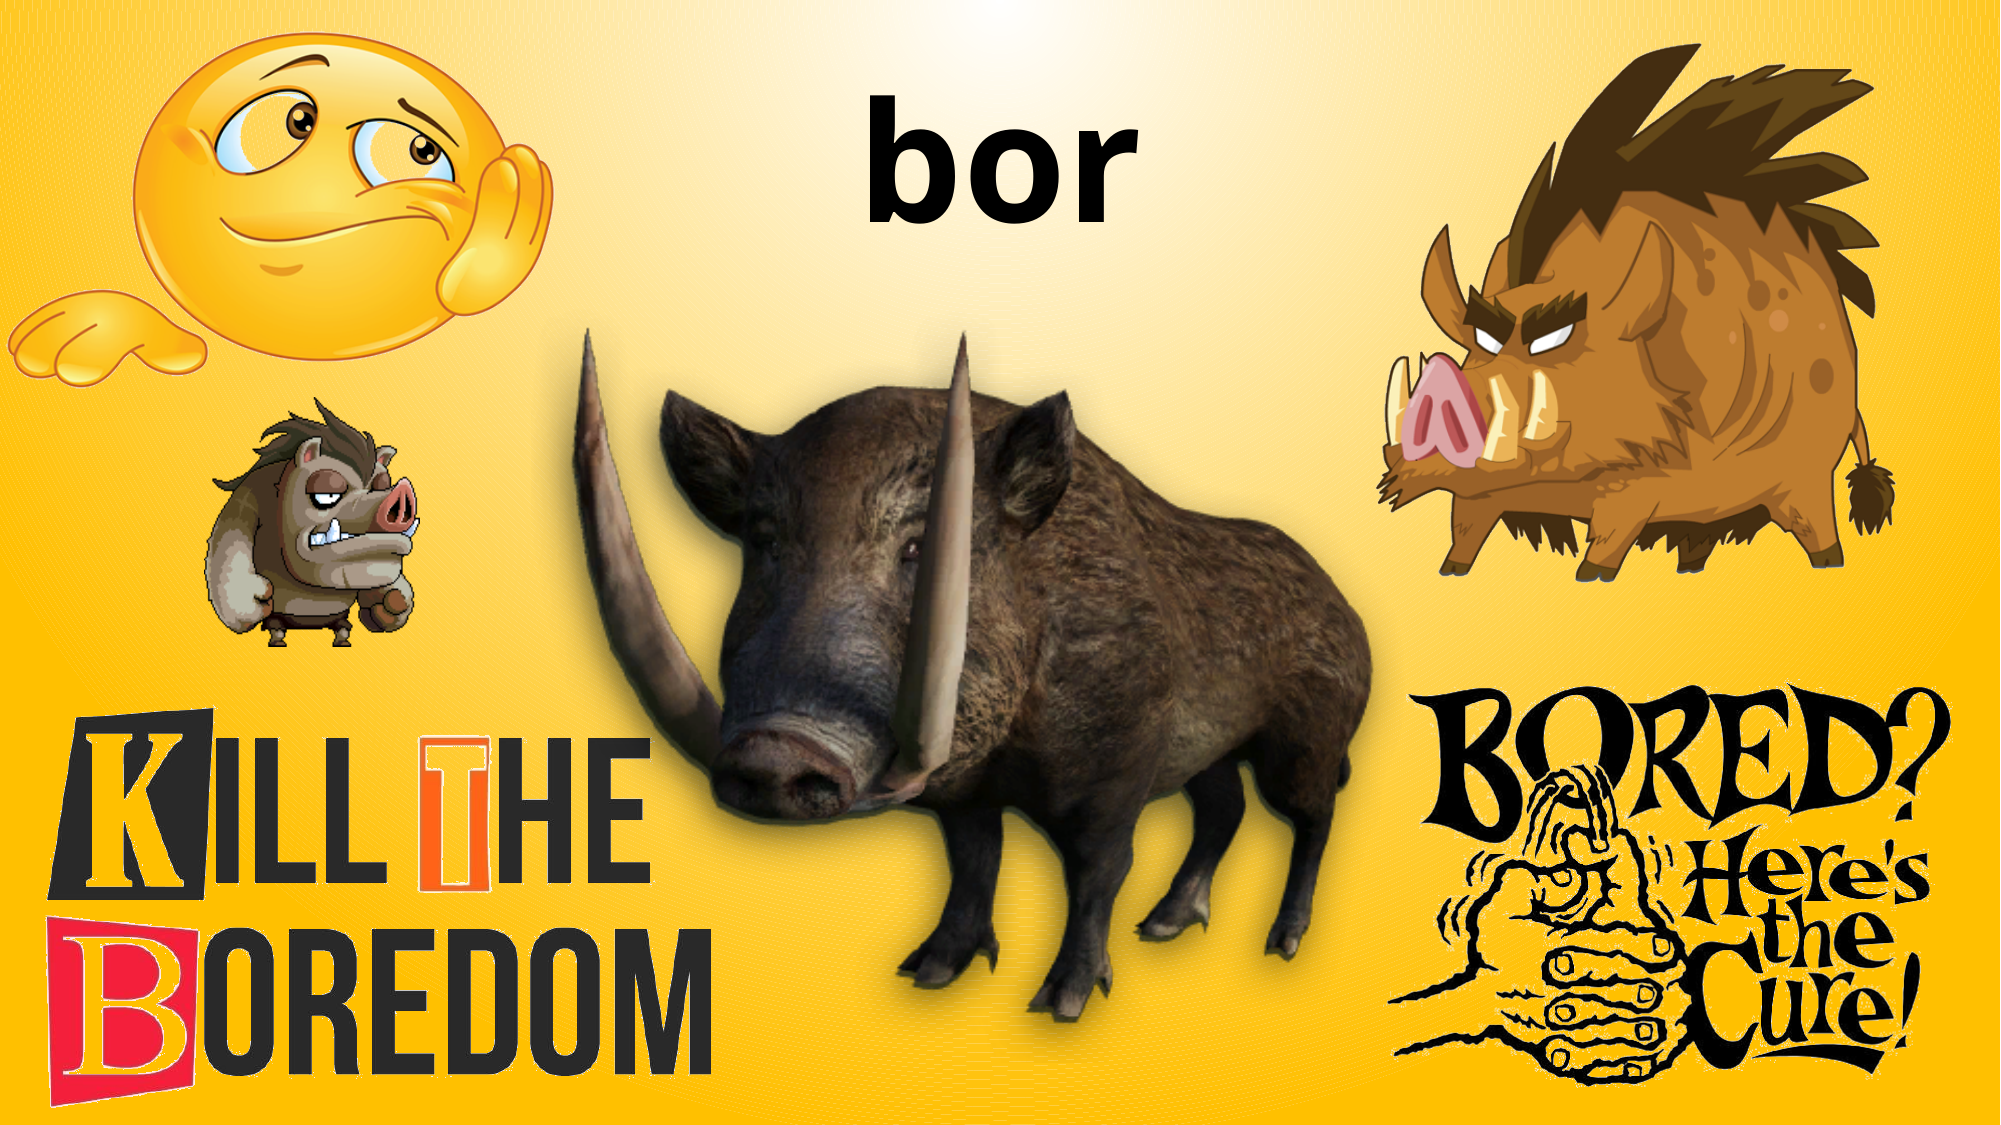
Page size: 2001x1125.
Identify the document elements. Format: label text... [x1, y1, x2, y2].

picture [1, 0, 1969, 1125]
title bor [559, 59, 1366, 278]
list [1366, 43, 1906, 583]
